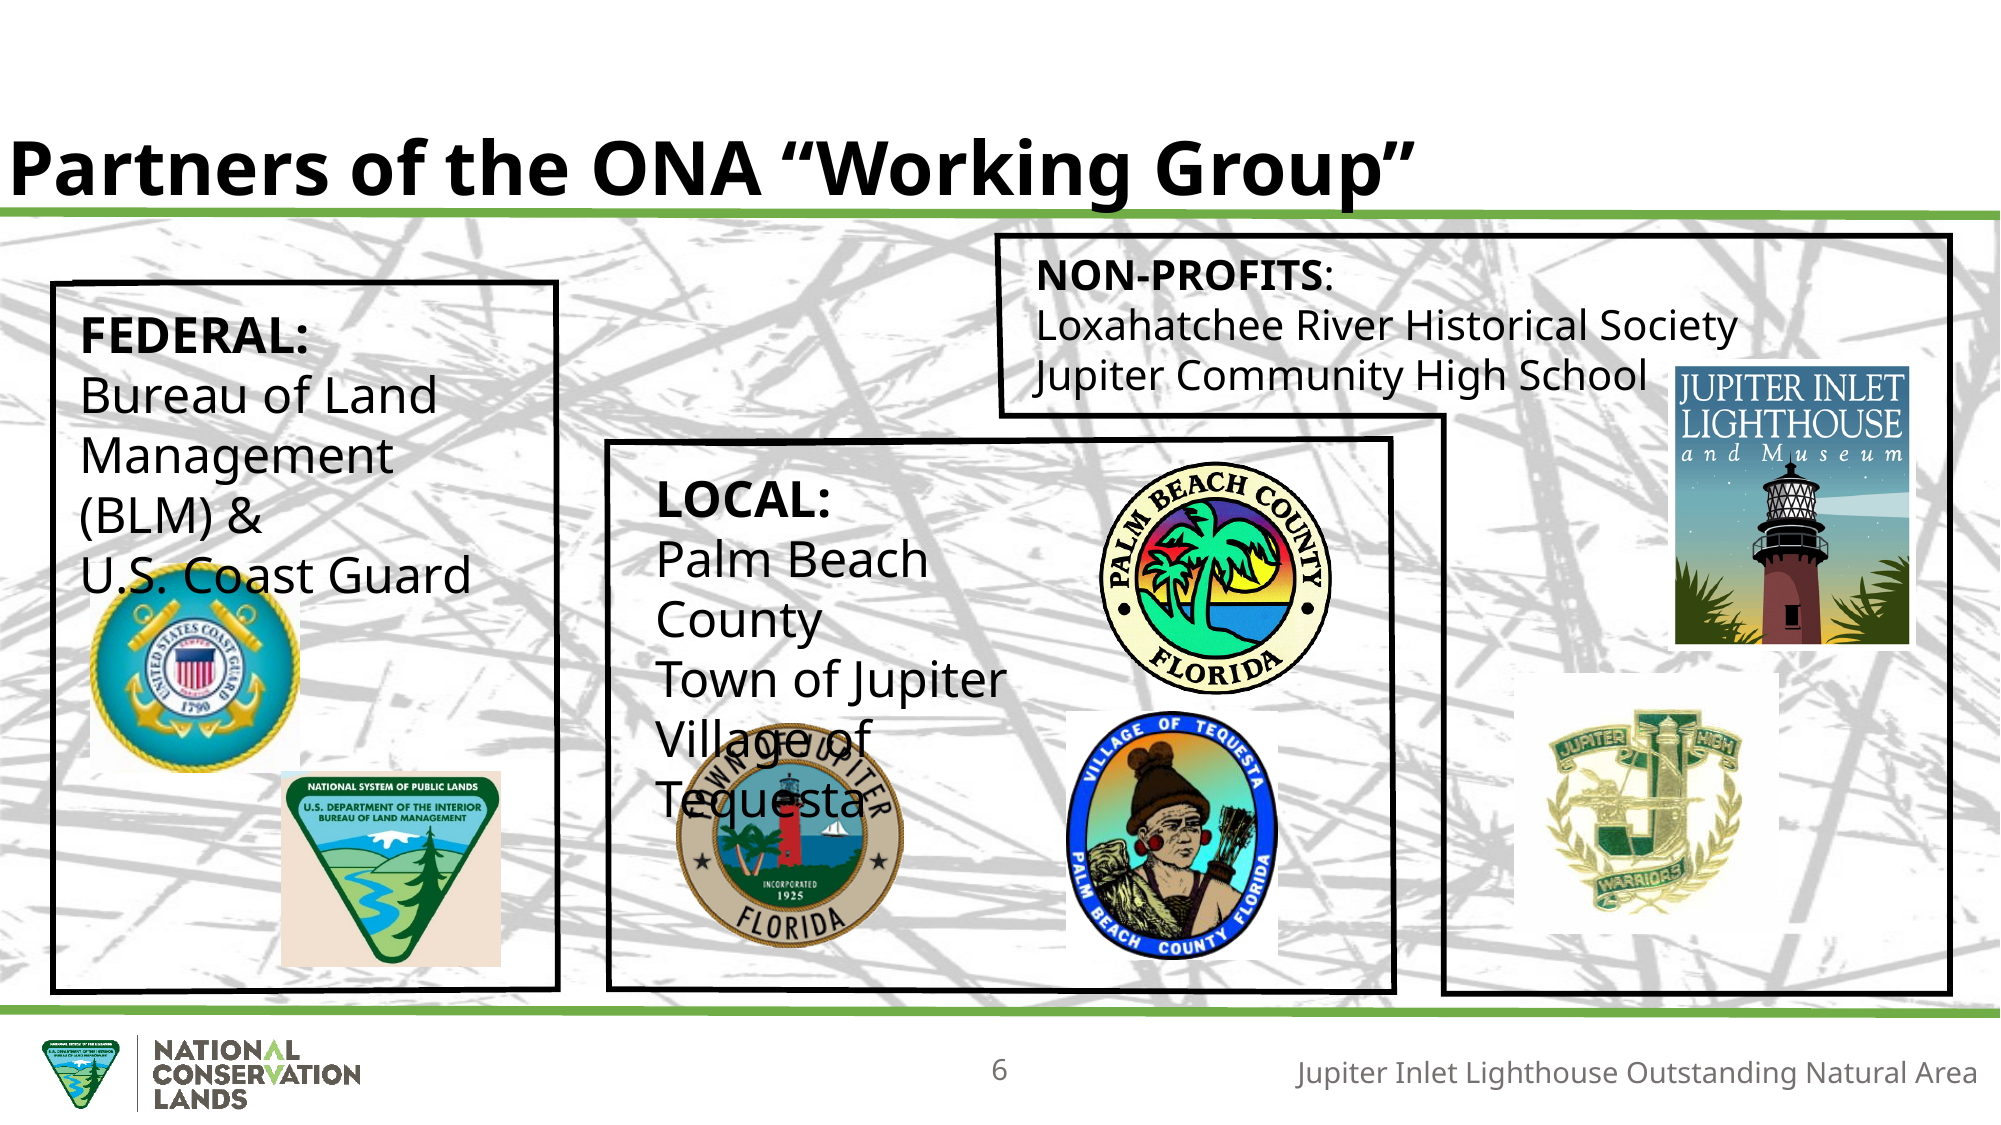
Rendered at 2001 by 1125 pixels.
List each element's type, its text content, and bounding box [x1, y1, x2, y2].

text_box [606, 437, 1396, 994]
picture [1066, 711, 1278, 960]
picture [1099, 461, 1332, 695]
picture [1668, 359, 1916, 651]
picture [90, 563, 501, 967]
text_box [996, 234, 1952, 995]
text_box Partners of the ONA “Working Group” [0, 112, 1525, 218]
picture [676, 723, 904, 948]
picture [42, 1035, 360, 1112]
picture [1514, 673, 1779, 934]
text_box [52, 281, 559, 994]
